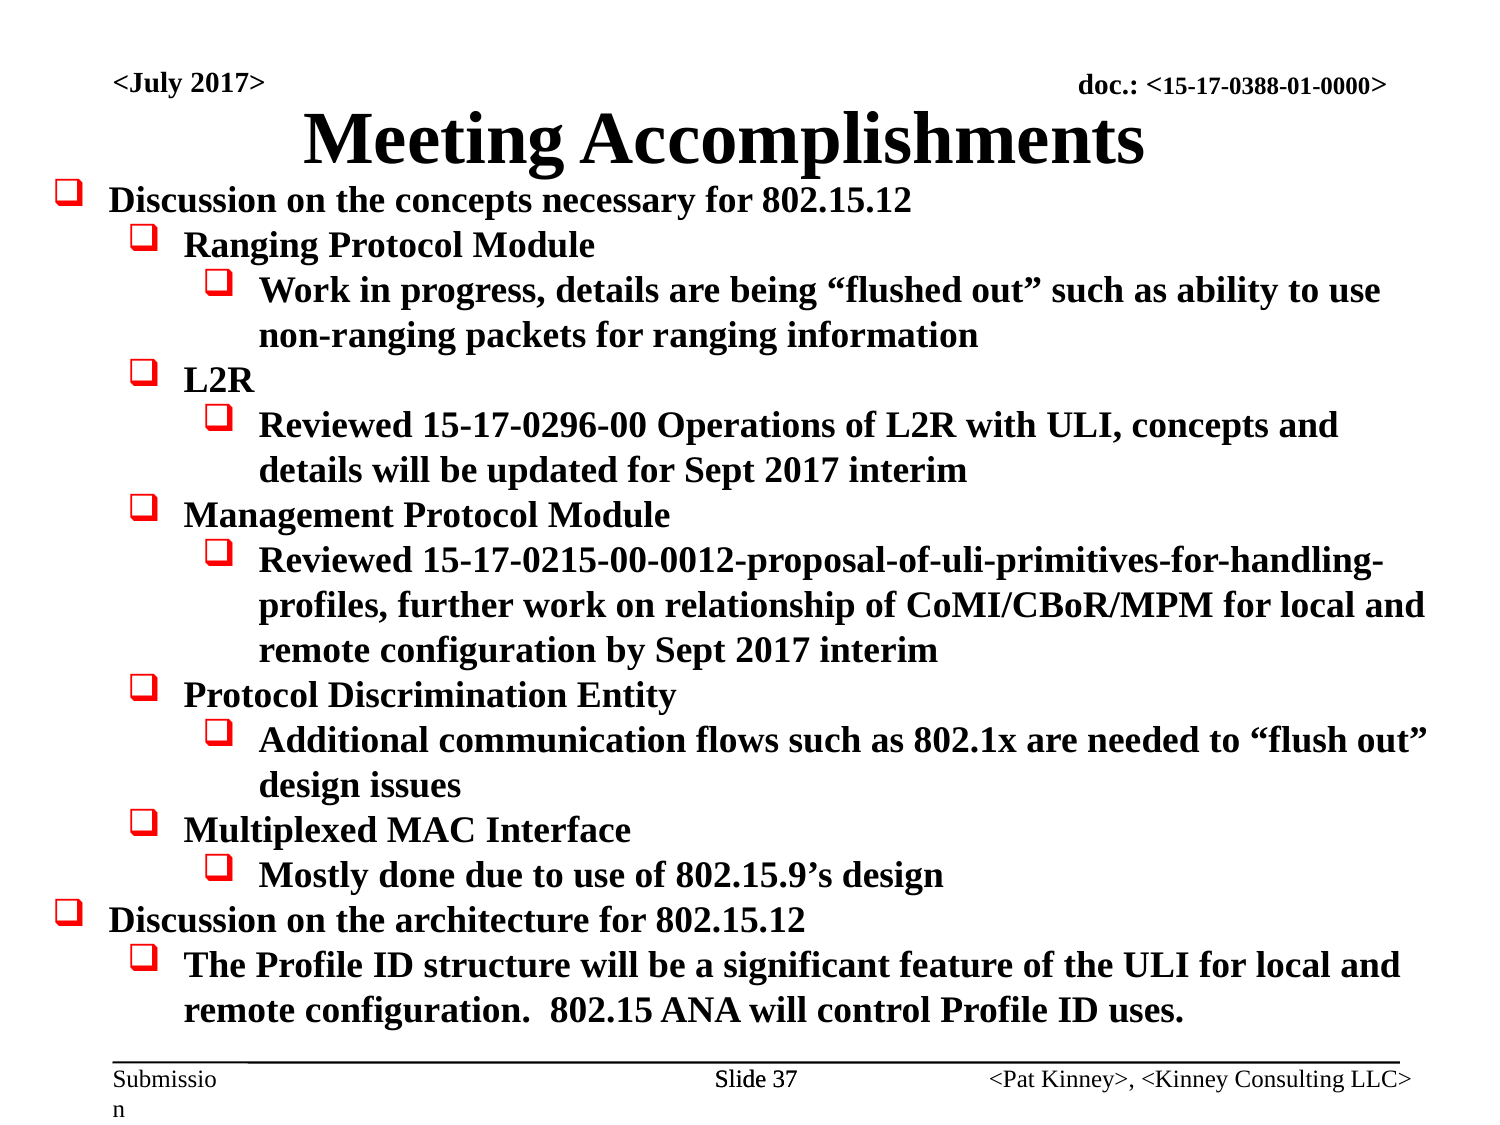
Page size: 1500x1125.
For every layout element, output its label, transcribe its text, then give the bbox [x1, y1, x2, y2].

title Meeting Accomplishments [87, 87, 1363, 174]
footer <Pat Kinney>, <Kinney Consulting LLC> [899, 1061, 1413, 1093]
text_box Discussion on the concepts necessary for 802.15.12 Ranging Protocol Module Work in progress, details are being “flushed out” such as ability to use non-ranging packets for ranging information L2R Reviewed 15-17-0296-00 Operations of L2R with ULI, concepts and details will be updated for Sept 2017 interim Management Protocol Module Reviewed 15-17-0215-00-0012-proposal-of-uli-primitives-for-handling-profiles, further work on relationship of CoMI/CBoR/MPM for local and remote configuration by Sept 2017 interim Protocol Discrimination Entity Additional communication flows such as 802.1x are needed to “flush out” design issues Multiplexed MAC Interface Mostly done due to use of 802.15.9’s design Discussion on the architecture for 802.15.12 The Profile ID structure will be a significant feature of the ULI for local and remote configuration. 802.15 ANA will control Profile ID uses. [37, 174, 1450, 1038]
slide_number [112, 62, 376, 87]
text_box Slide 37 [675, 1062, 838, 1093]
